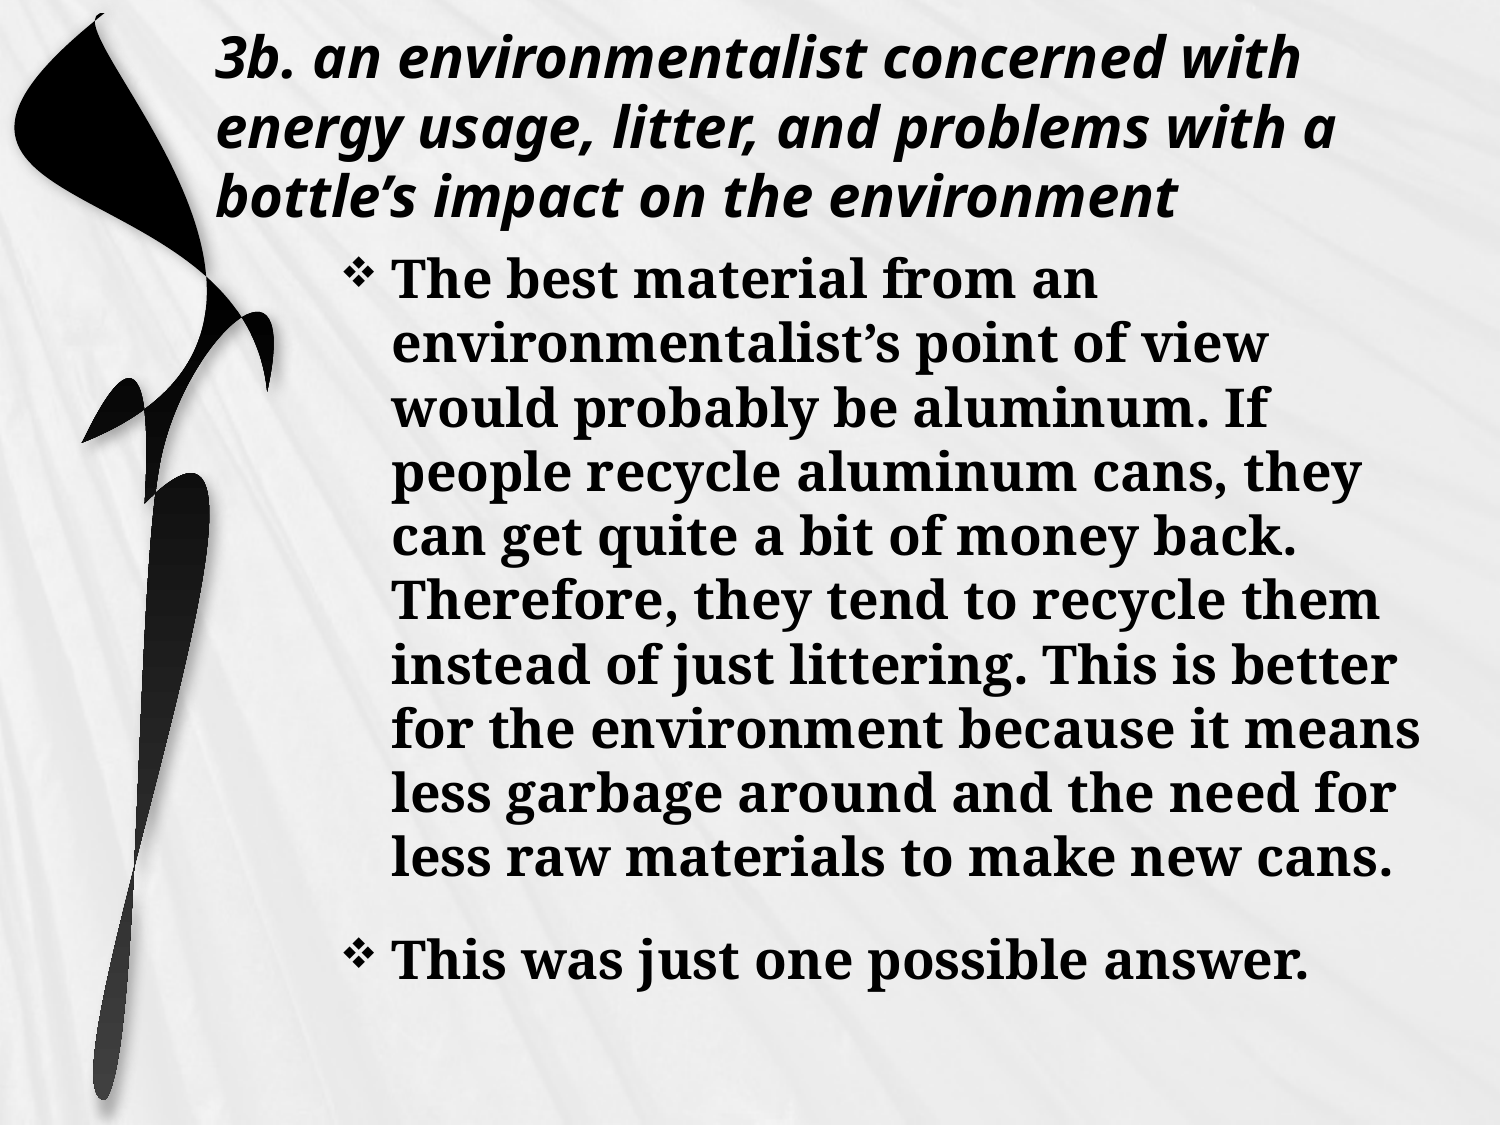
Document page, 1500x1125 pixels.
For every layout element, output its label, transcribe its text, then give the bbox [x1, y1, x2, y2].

list The best material from an environmentalist’s point of view would probably be aluminum. If people recycle aluminum cans, they can get quite a bit of money back. Therefore, they tend to recycle them instead of just littering. This is better for the environment because it means less garbage around and the need for less raw materials to make new cans. This was just one possible answer. [324, 237, 1438, 1050]
title 3b. an environmentalist concerned with energy usage, litter, and problems with a bottle’s impact on the environment [200, 12, 1463, 238]
